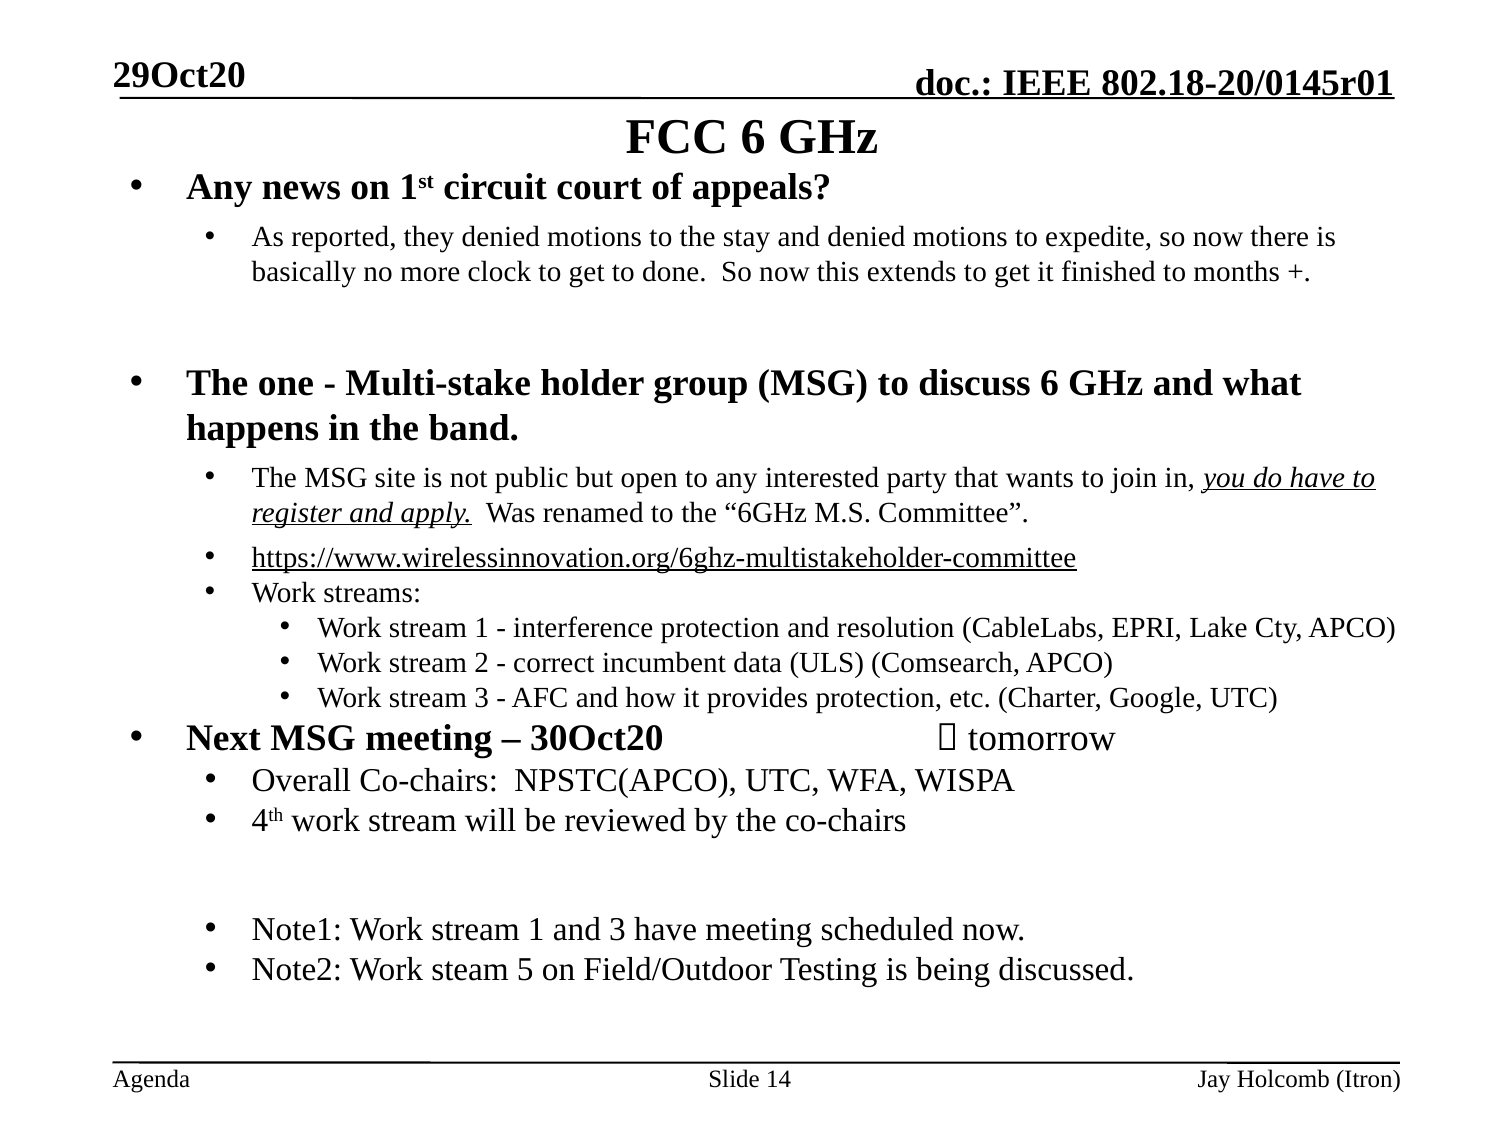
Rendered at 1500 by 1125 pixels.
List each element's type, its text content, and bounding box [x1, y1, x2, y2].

slide_number Slide 14 [699, 1061, 800, 1123]
footer Jay Holcomb (Itron) [878, 1061, 1402, 1093]
list Any news on 1st circuit court of appeals? As reported, they denied motions to the stay and denied motions to expedite, so now there is basically no more clock to get to done. So now this extends to get it finished to months +. The one - Multi-stake holder group (MSG) to discuss 6 GHz and what happens in the band. The MSG site is not public but open to any interested party that wants to join in, you do have to register and apply. Was renamed to the “6GHz M.S. Committee”. https://www.wirelessinnovation.org/6ghz-multistakeholder-committee Work streams: Work stream 1 - interference protection and resolution (CableLabs, EPRI, Lake Cty, APCO) Work stream 2 - correct incumbent data (ULS) (Comsearch, APCO) Work stream 3 - AFC and how it provides protection, etc. (Charter, Google, UTC) Next MSG meeting – 30Oct20  tomorrow Overall Co-chairs: NPSTC(APCO), UTC, WFA, WISPA 4th work stream will be reviewed by the co-chairs Note1: Work stream 1 and 3 have meeting scheduled now. Note2: Work steam 5 on Field/Outdoor Testing is being discussed. [114, 154, 1426, 1063]
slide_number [112, 49, 488, 95]
title FCC 6 GHz [114, 103, 1390, 154]
